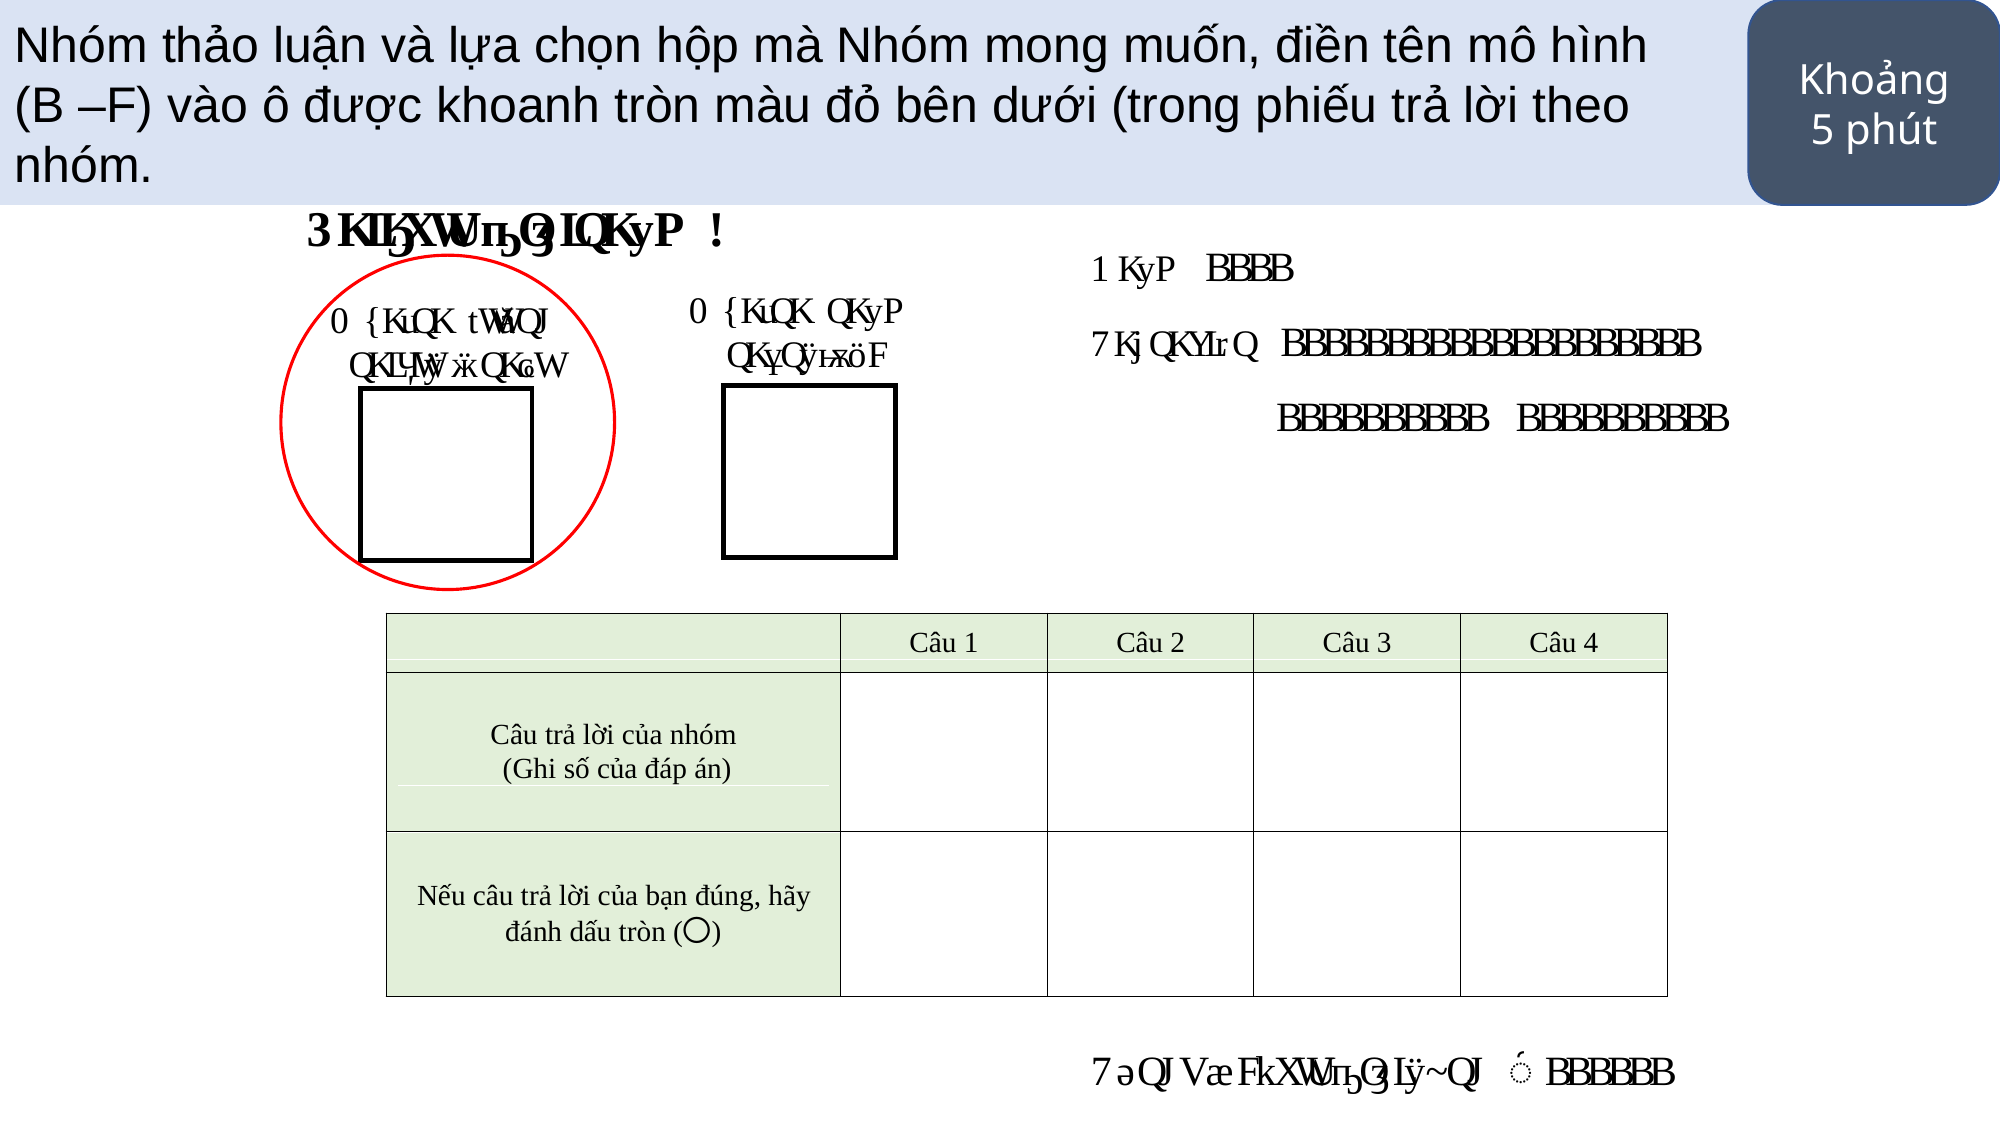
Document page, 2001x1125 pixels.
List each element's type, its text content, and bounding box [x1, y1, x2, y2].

picture [262, 171, 1822, 1125]
text_box Khoảng 5 phút [1747, 0, 2000, 206]
text_box Nhóm thảo luận và lựa chọn hộp mà Nhóm mong muốn, điền tên mô hình (B –F) vào ô được khoanh tròn màu đỏ bên dưới (trong phiếu trả lời theo nhóm. [0, 0, 1770, 206]
